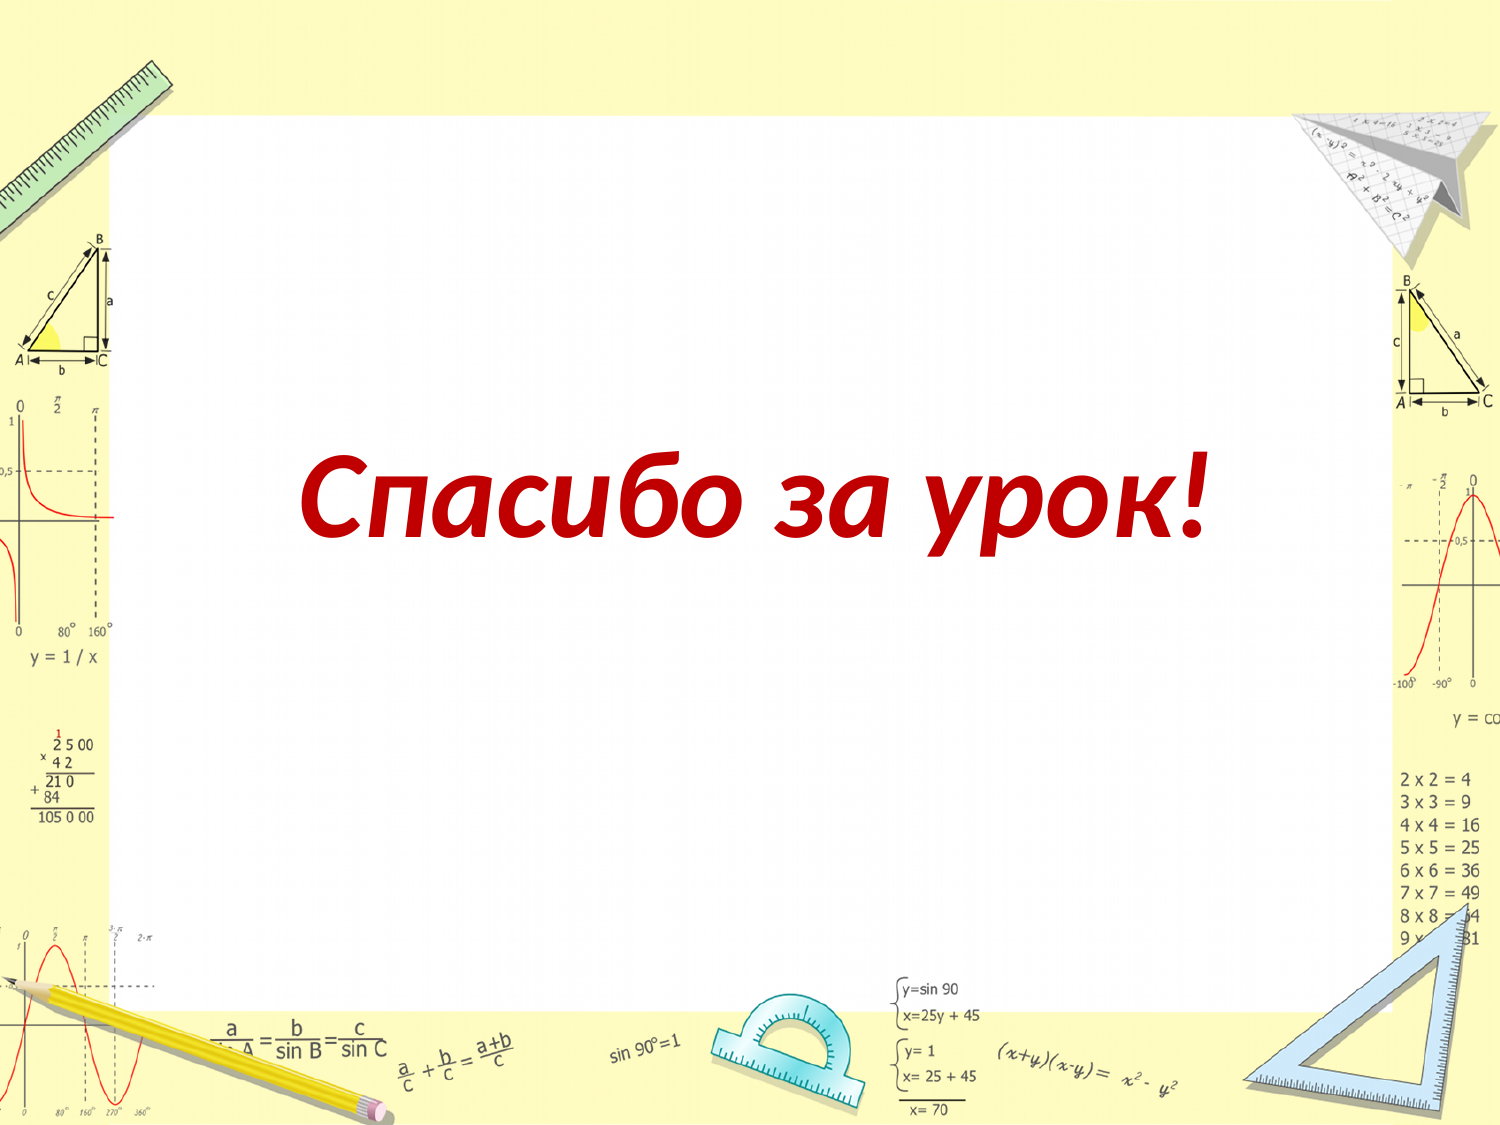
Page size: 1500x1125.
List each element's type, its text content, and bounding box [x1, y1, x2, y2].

title Спасибо за урок! [82, 433, 1432, 541]
picture [0, 0, 1500, 1125]
